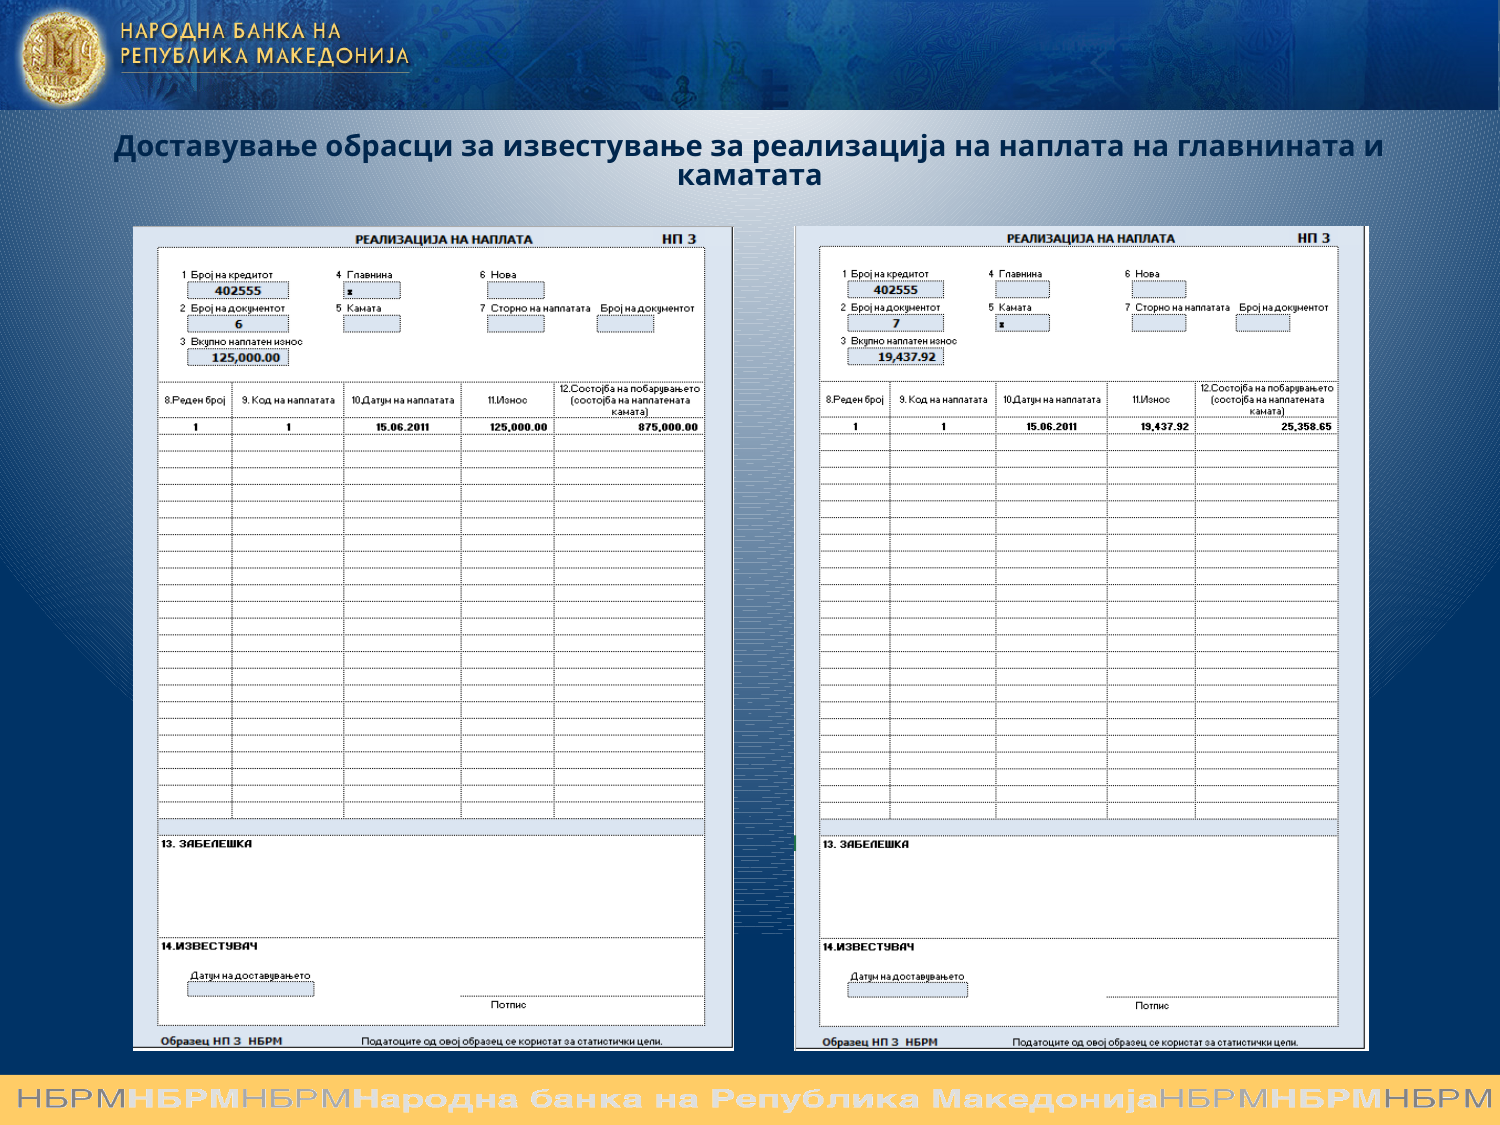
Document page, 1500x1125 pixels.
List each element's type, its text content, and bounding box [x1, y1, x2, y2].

title Доставување обрасци за известување за реализација на наплата на главнината и каматата [75, 125, 1425, 328]
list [794, 225, 1369, 1052]
picture [15, 1089, 1491, 1113]
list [132, 225, 734, 1052]
